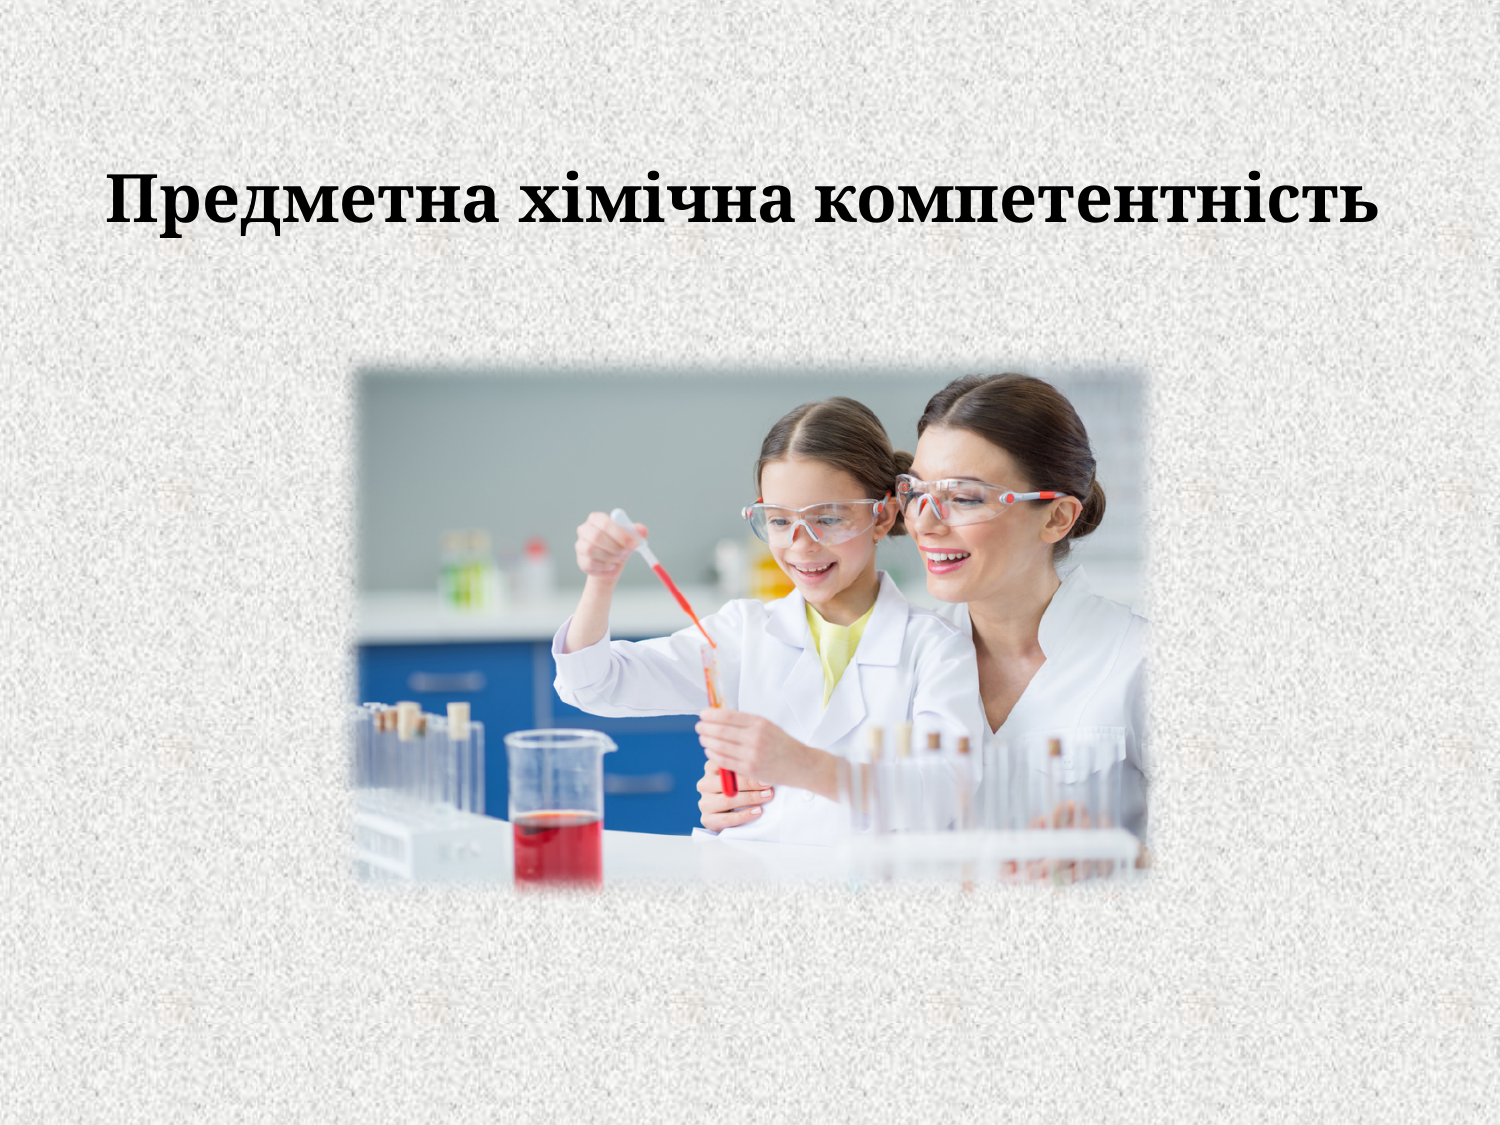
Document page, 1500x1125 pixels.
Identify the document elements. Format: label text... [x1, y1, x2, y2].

picture [0, 0, 1500, 1125]
title Предметна хімічна компетентність [76, 101, 1427, 290]
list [336, 349, 1164, 903]
